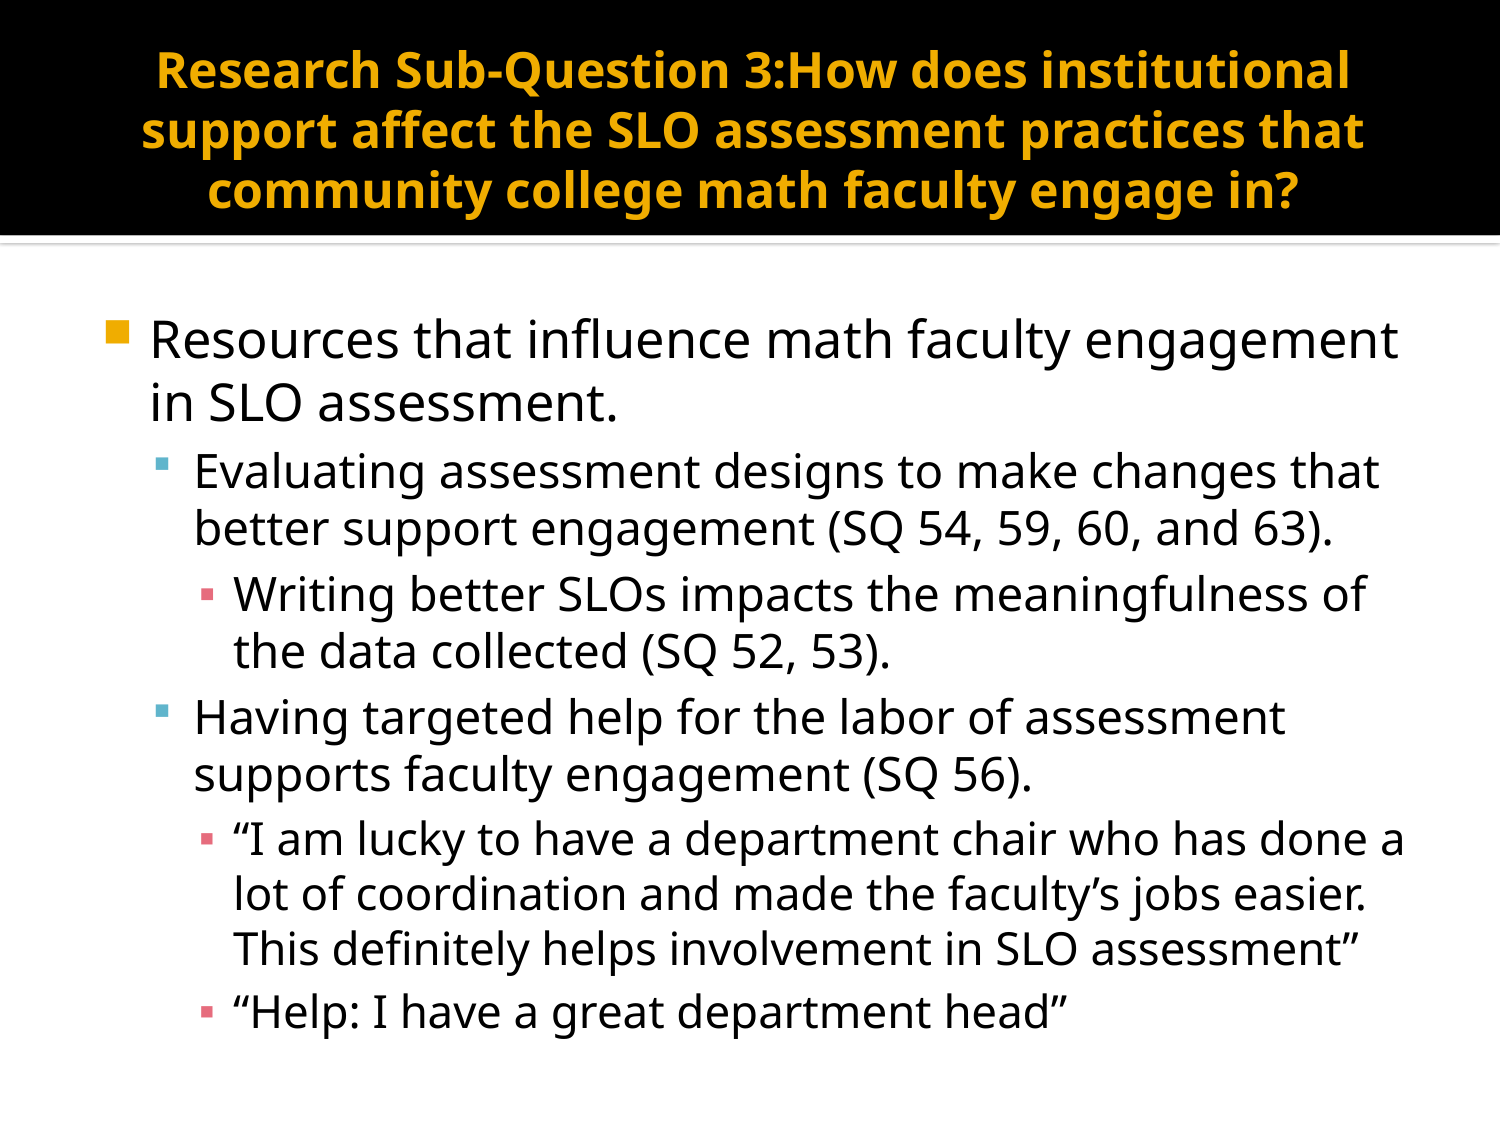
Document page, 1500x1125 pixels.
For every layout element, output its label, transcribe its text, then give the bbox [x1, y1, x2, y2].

title Research Sub-Question 3:How does institutional support affect the SLO assessment practices that community college math faculty engage in? [75, 25, 1425, 231]
list Resources that influence math faculty engagement in SLO assessment. Evaluating assessment designs to make changes that better support engagement (SQ 54, 59, 60, and 63). Writing better SLOs impacts the meaningfulness of the data collected (SQ 52, 53). Having targeted help for the labor of assessment supports faculty engagement (SQ 56). “I am lucky to have a department chair who has done a lot of coordination and made the faculty’s jobs easier. This definitely helps involvement in SLO assessment” “Help: I have a great department head” [75, 291, 1425, 1084]
